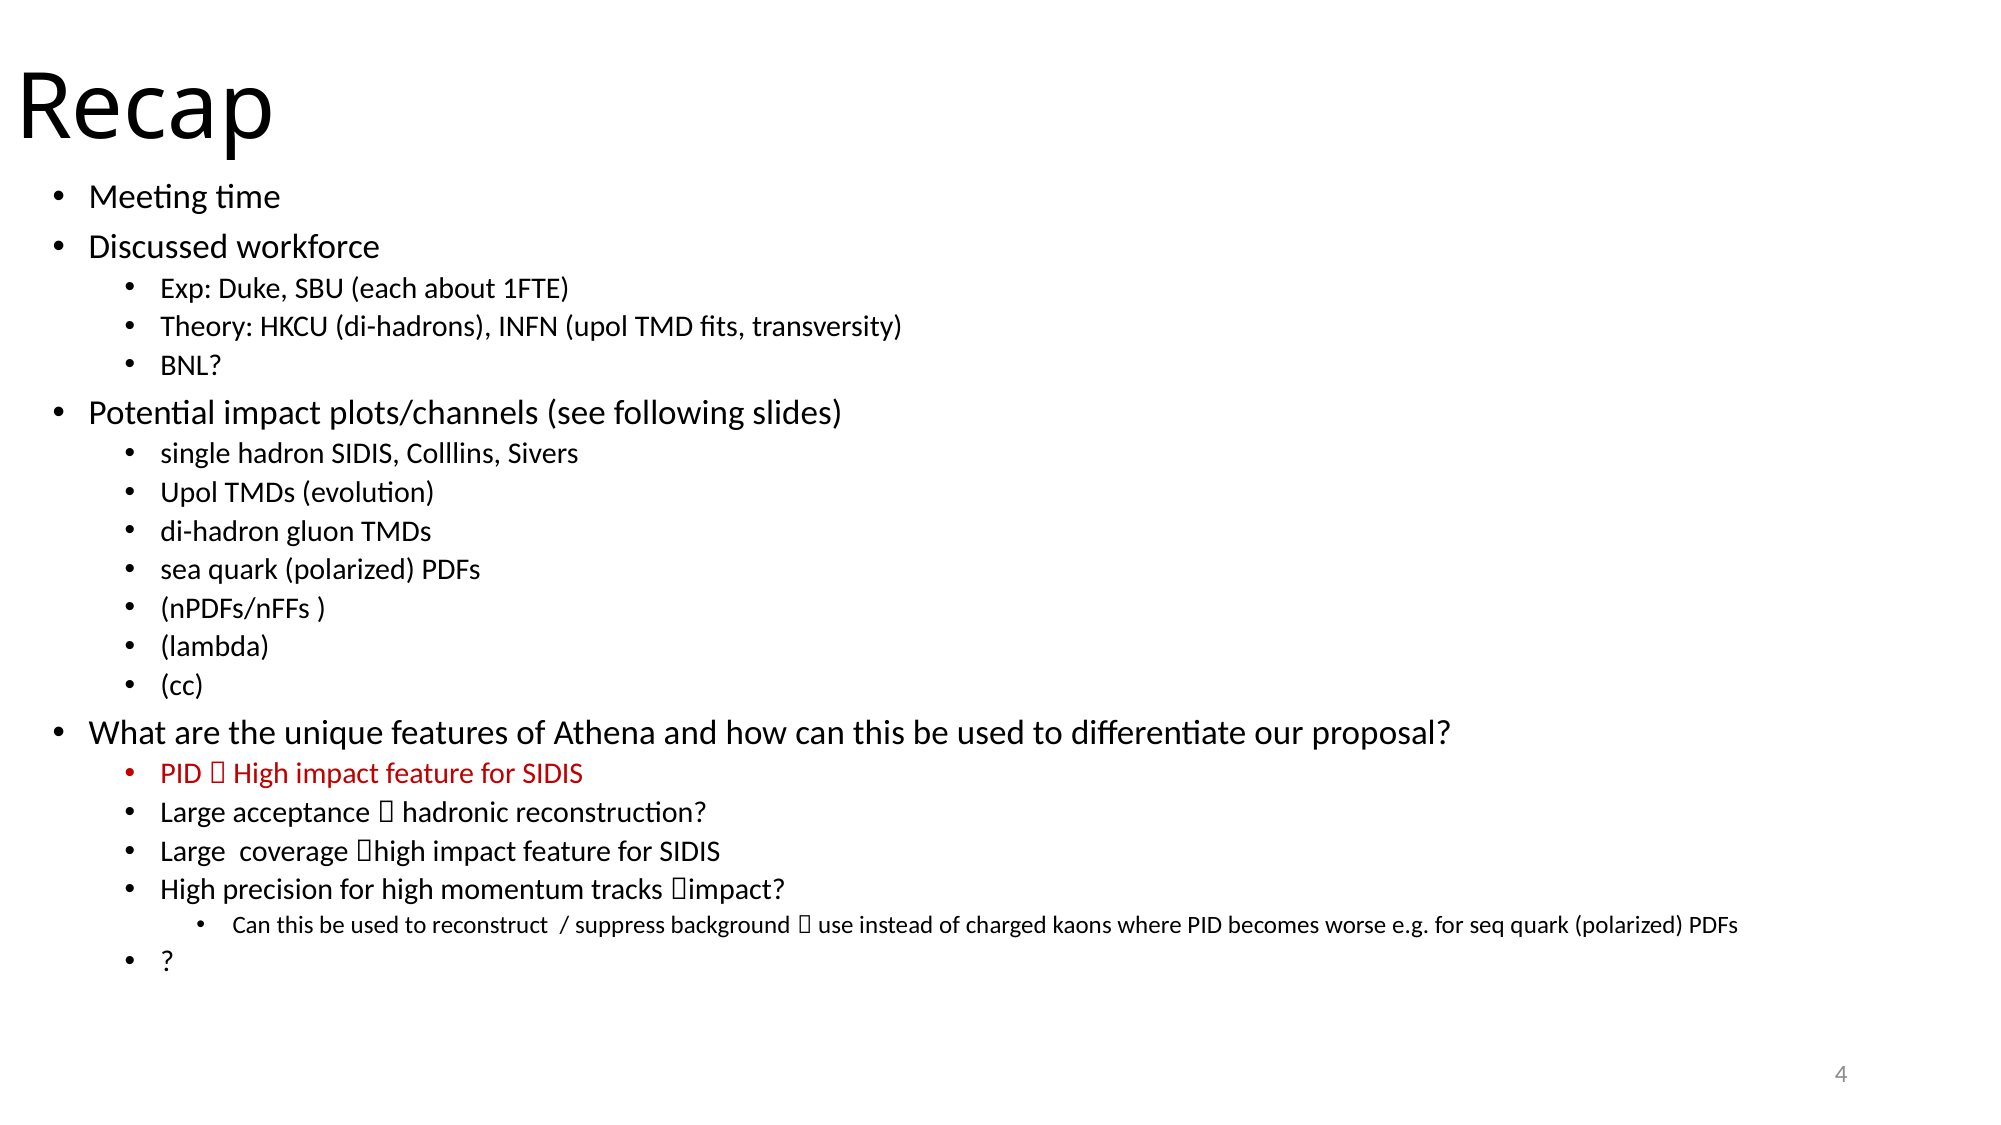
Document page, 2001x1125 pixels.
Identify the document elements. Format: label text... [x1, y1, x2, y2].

slide_number 4 [1412, 1042, 1863, 1103]
title Recap [0, 0, 1725, 218]
